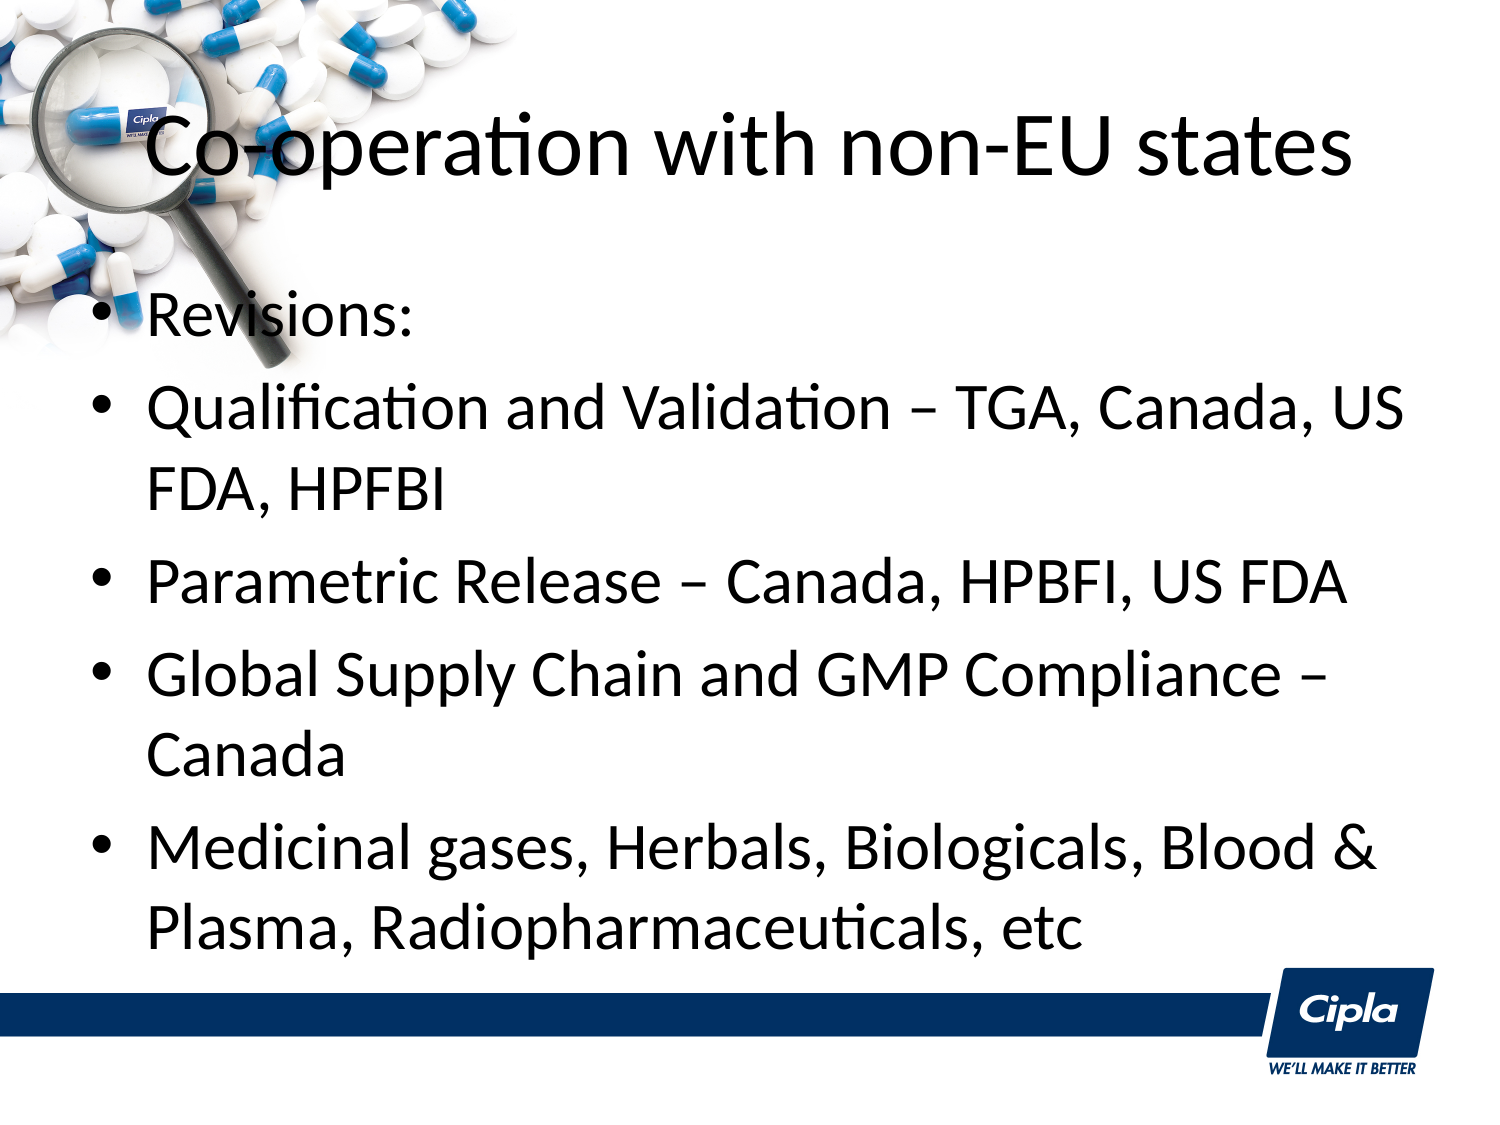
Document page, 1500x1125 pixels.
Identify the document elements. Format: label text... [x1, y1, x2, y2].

picture [0, 0, 1500, 1125]
list Revisions: Qualification and Validation – TGA, Canada, US FDA, HPFBI Parametric Release – Canada, HPBFI, US FDA Global Supply Chain and GMP Compliance – Canada Medicinal gases, Herbals, Biologicals, Blood & Plasma, Radiopharmaceuticals, etc [75, 262, 1425, 1005]
picture [161, 3, 172, 7]
title Co-operation with non-EU states [75, 45, 1425, 233]
